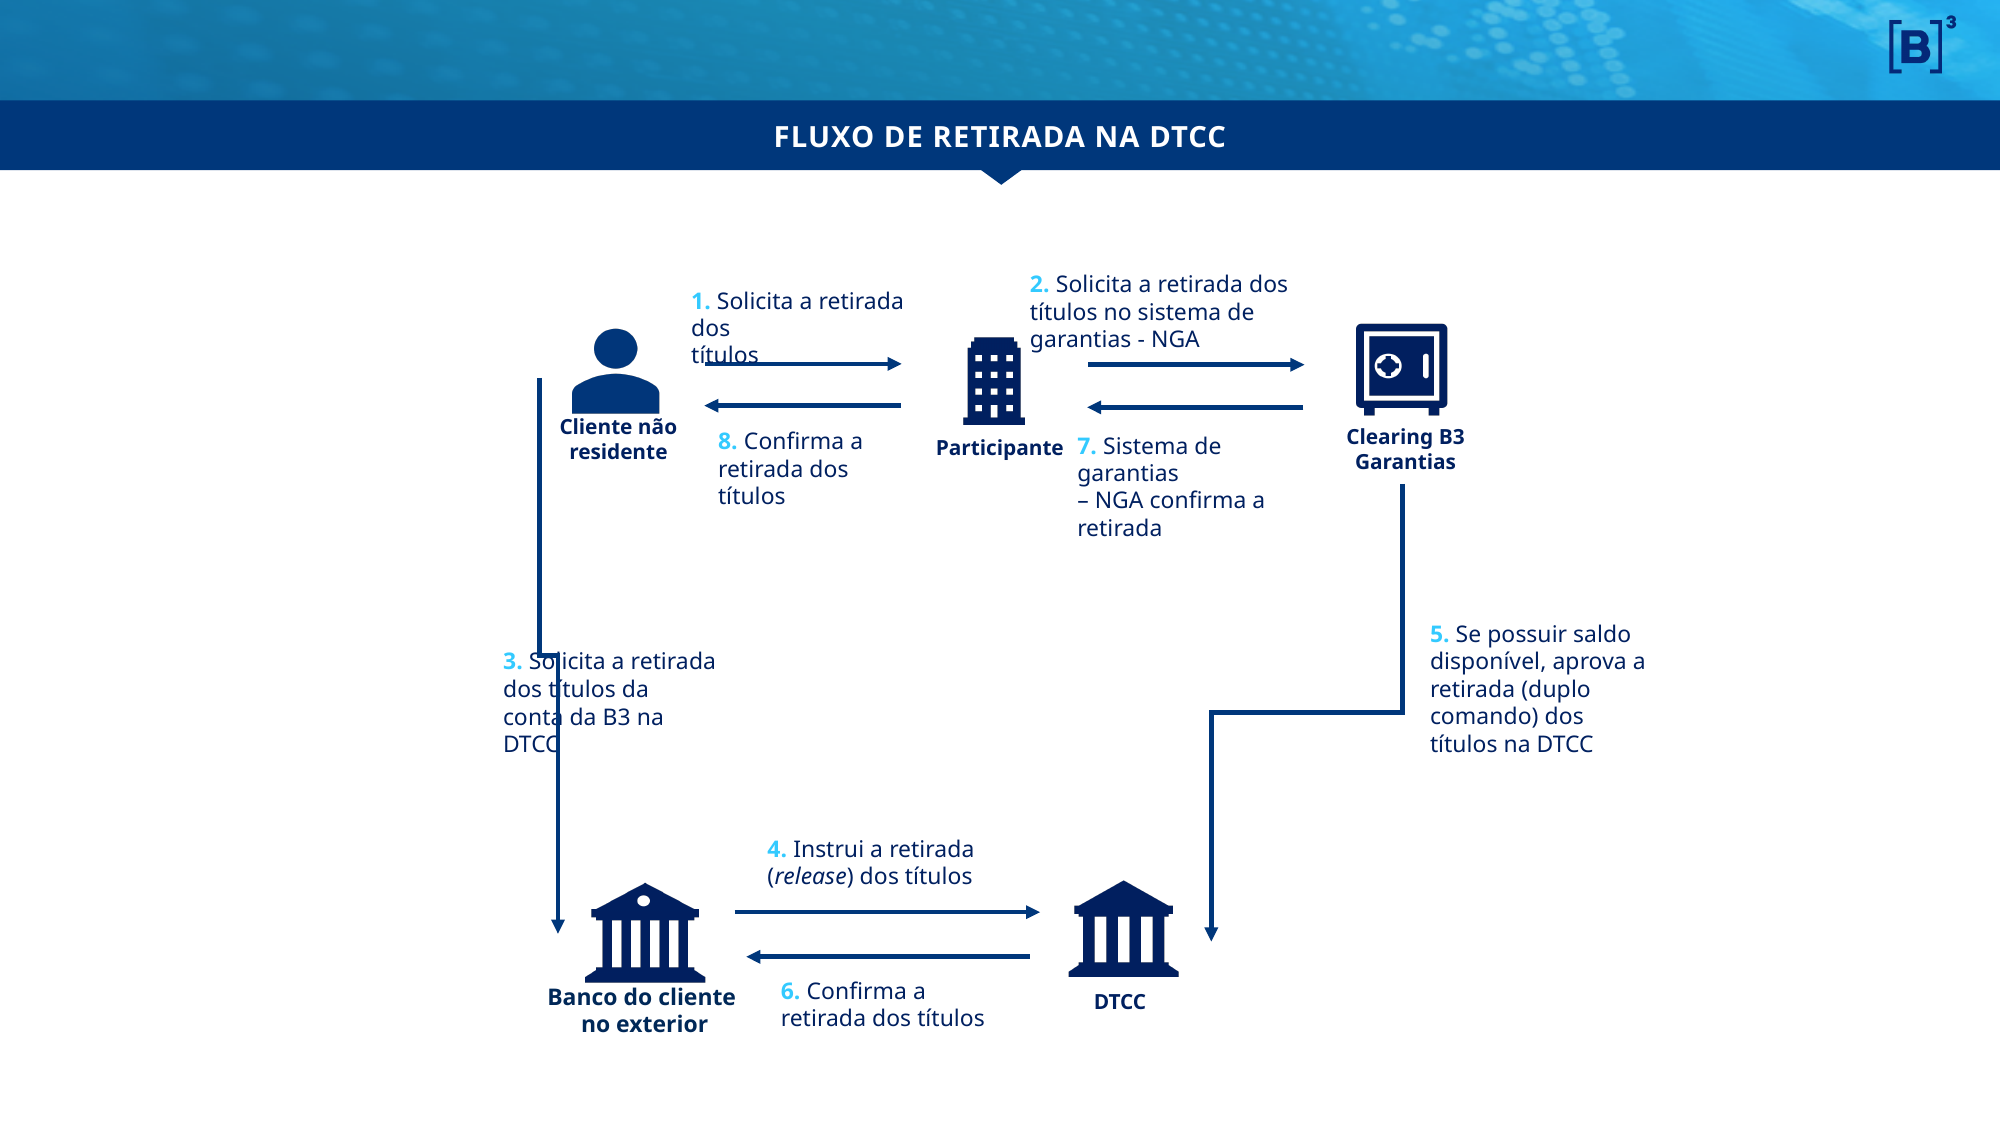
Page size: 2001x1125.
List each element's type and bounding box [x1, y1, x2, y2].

picture [0, 0, 2000, 100]
text_box [0, 100, 2000, 185]
text_box [488, 262, 1667, 1063]
text_box [539, 377, 558, 934]
